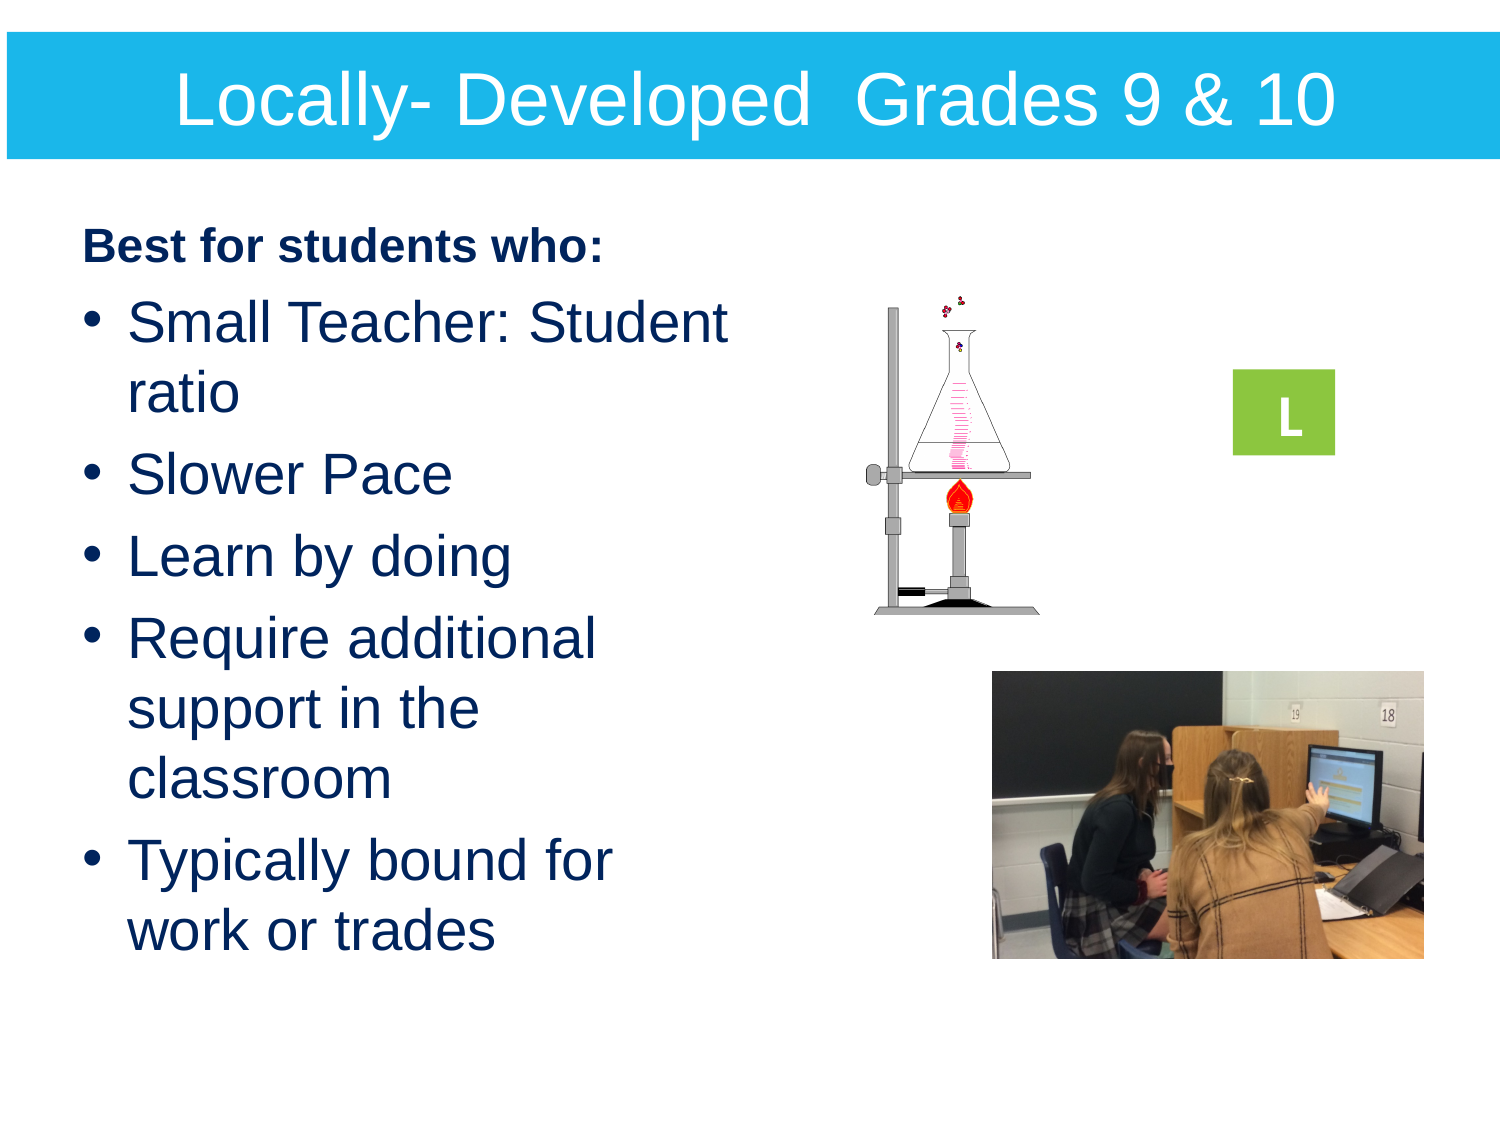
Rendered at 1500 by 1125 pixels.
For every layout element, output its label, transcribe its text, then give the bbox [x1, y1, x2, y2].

picture [992, 671, 1424, 959]
text_box Best for students who: Small Teacher: Student ratio Slower Pace Learn by doing Require additional support in the classroom Typically bound for work or trades [67, 206, 749, 1035]
picture [866, 296, 1041, 615]
text_box L [1232, 369, 1336, 456]
text_box Locally- Developed Grades 9 & 10 [6, 31, 1500, 160]
